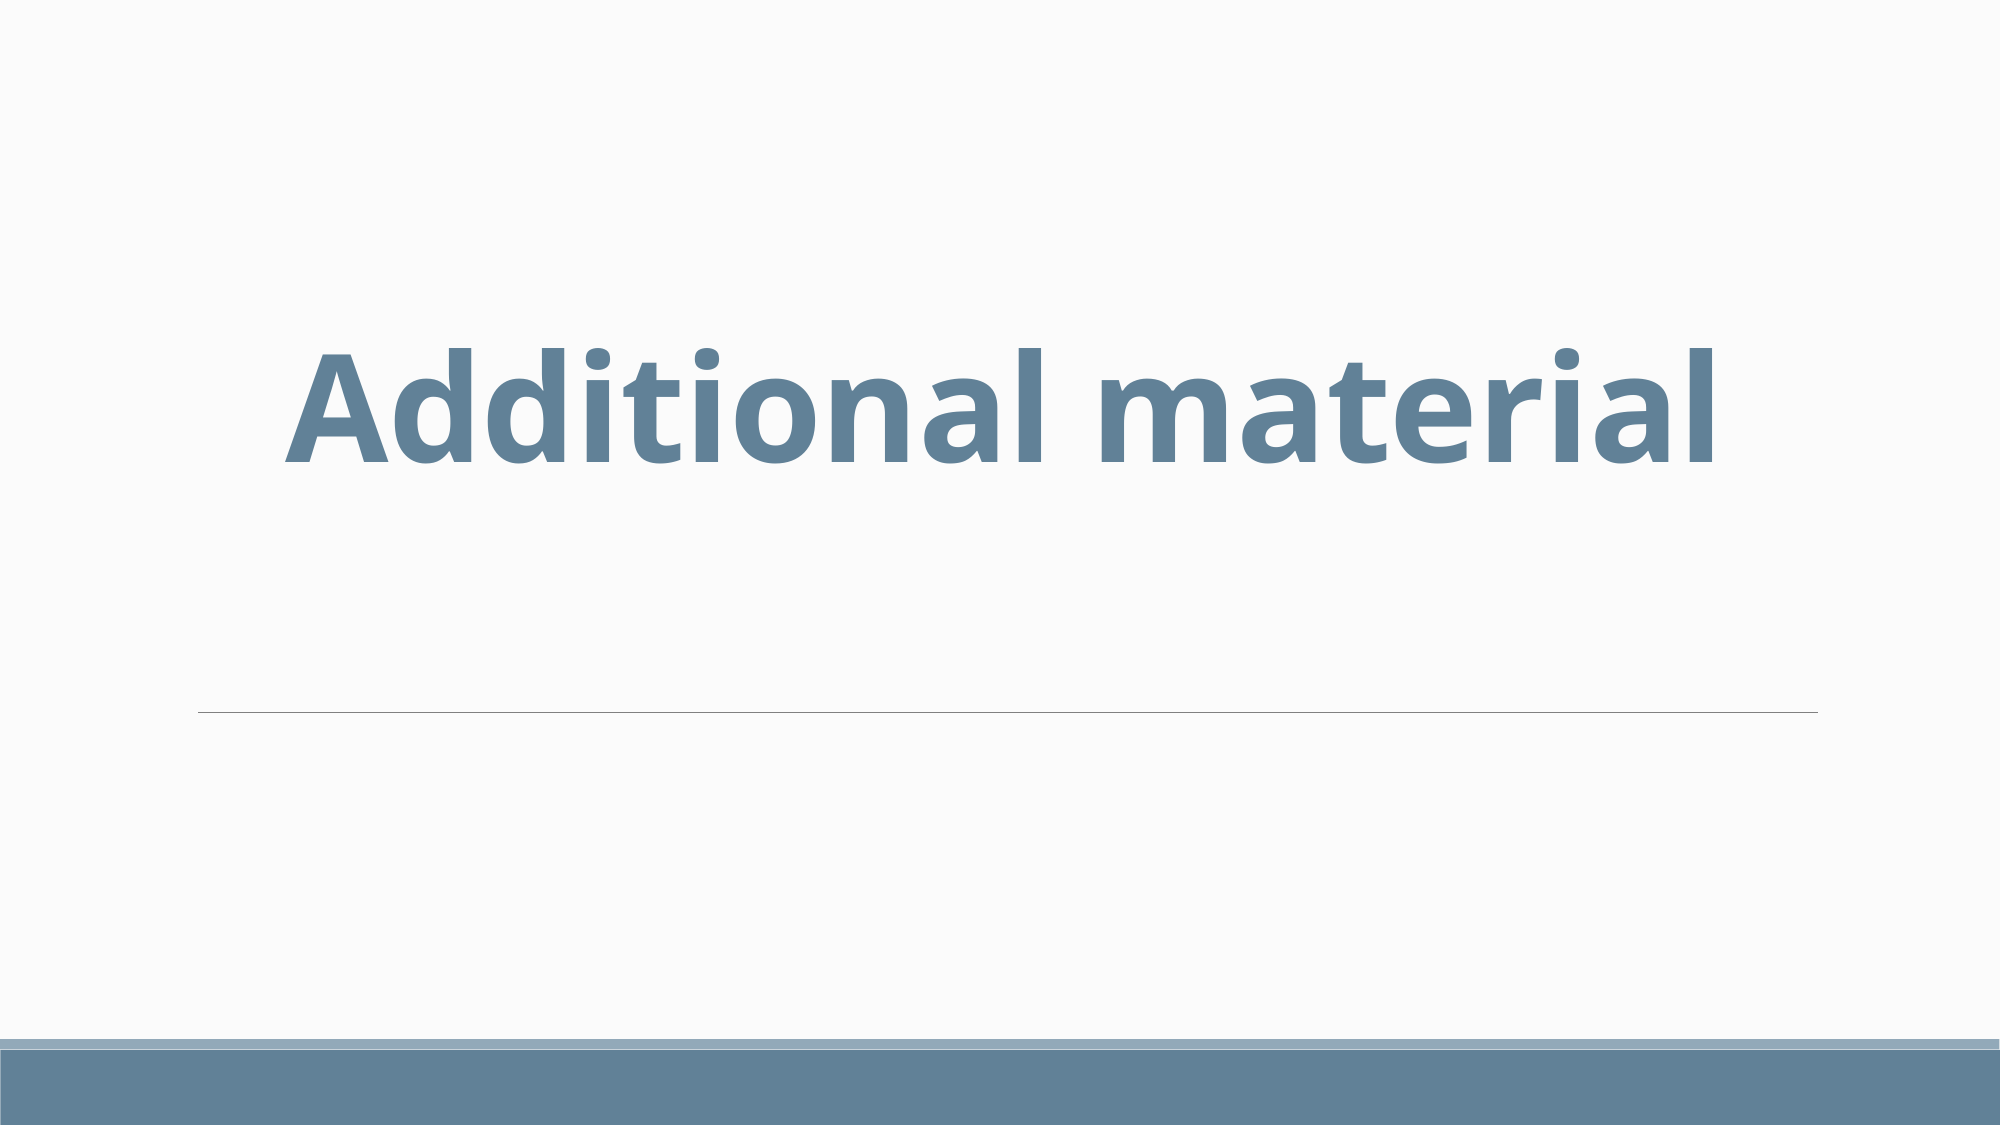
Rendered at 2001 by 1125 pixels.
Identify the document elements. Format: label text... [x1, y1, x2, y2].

title Additional material [180, 124, 1830, 710]
